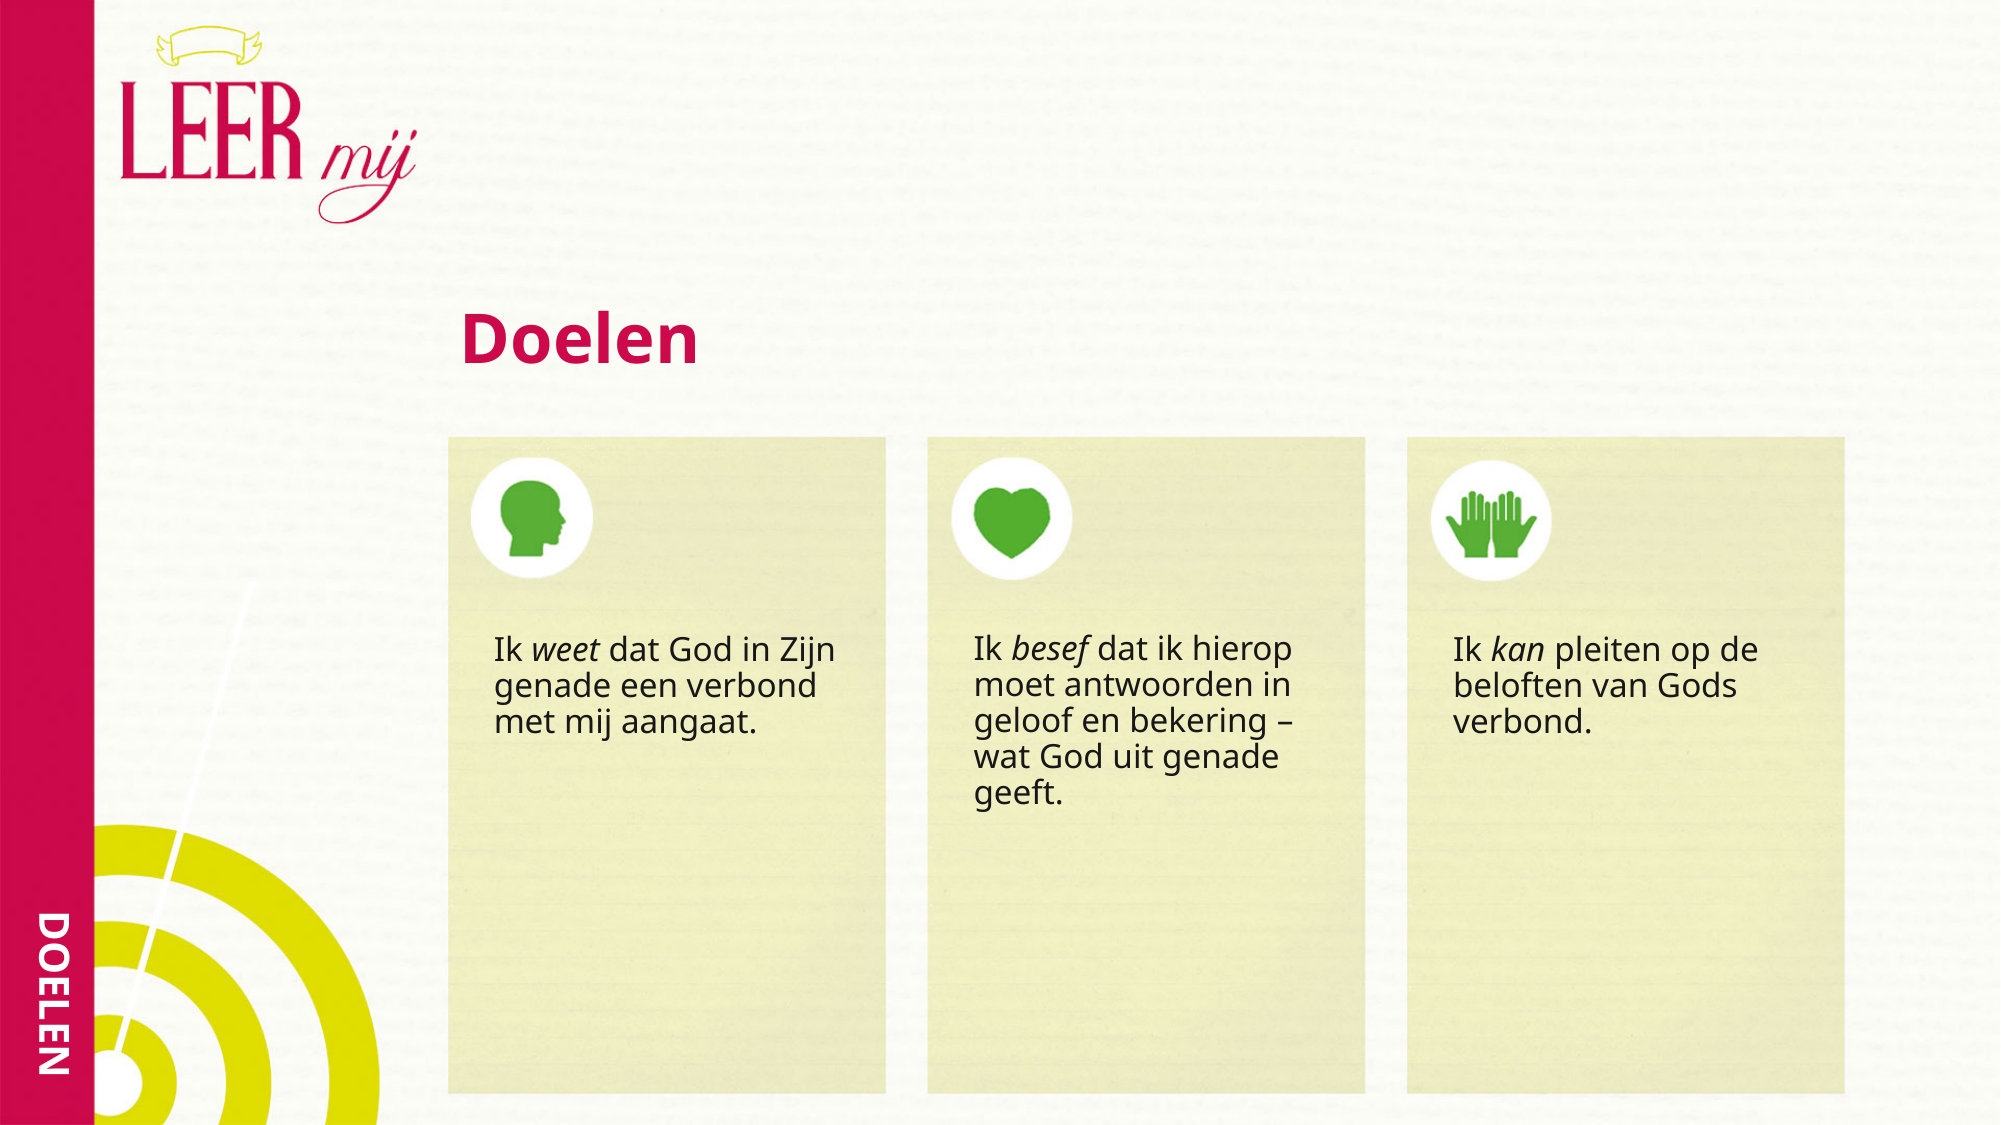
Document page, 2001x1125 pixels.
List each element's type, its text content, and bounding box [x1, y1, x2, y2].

picture [0, 0, 2001, 1125]
list Ik kan pleiten op de beloften van Gods verbond. [1438, 625, 1814, 1072]
list Ik besef dat ik hierop moet antwoorden in geloof en bekering – wat God uit genade geeft. [958, 624, 1334, 1071]
title Doelen [444, 229, 1558, 386]
list Ik weet dat God in Zijn genade een verbond met mij aangaat. [478, 625, 854, 1072]
